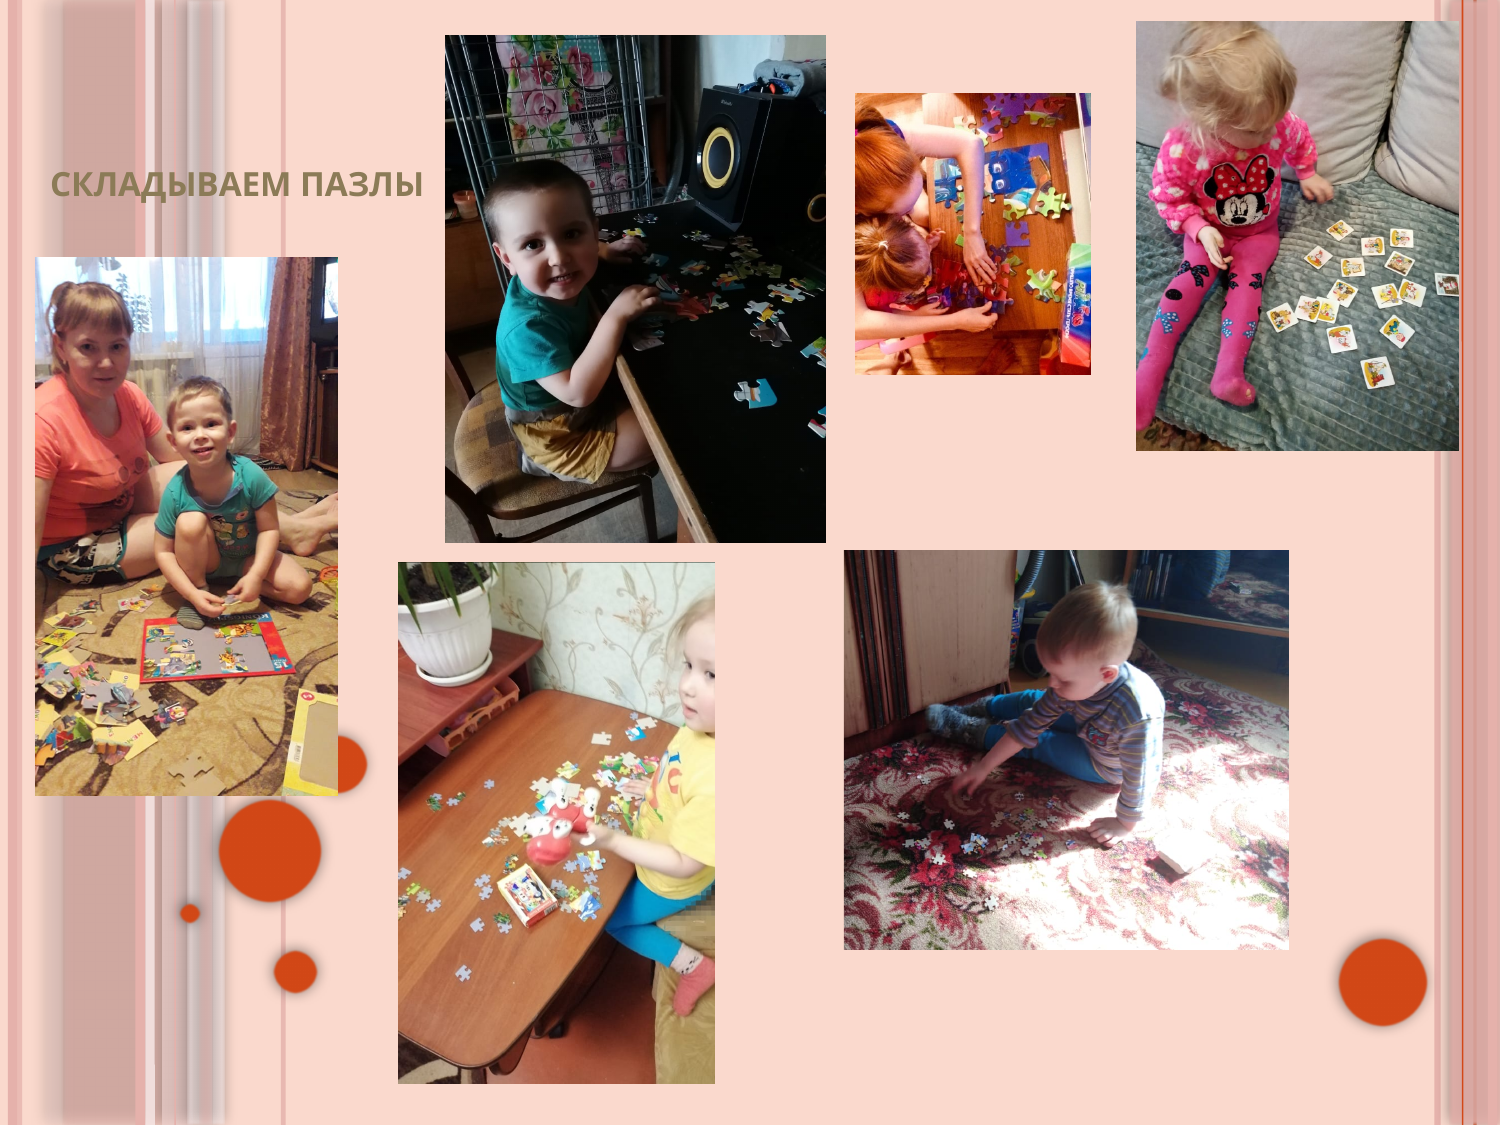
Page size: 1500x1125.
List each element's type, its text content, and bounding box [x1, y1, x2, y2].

picture [398, 562, 715, 1084]
picture [445, 35, 826, 543]
picture [843, 550, 1289, 950]
picture [35, 257, 338, 796]
title Складываем пазлы [35, 82, 434, 211]
picture [855, 93, 1091, 375]
picture [1136, 21, 1459, 451]
